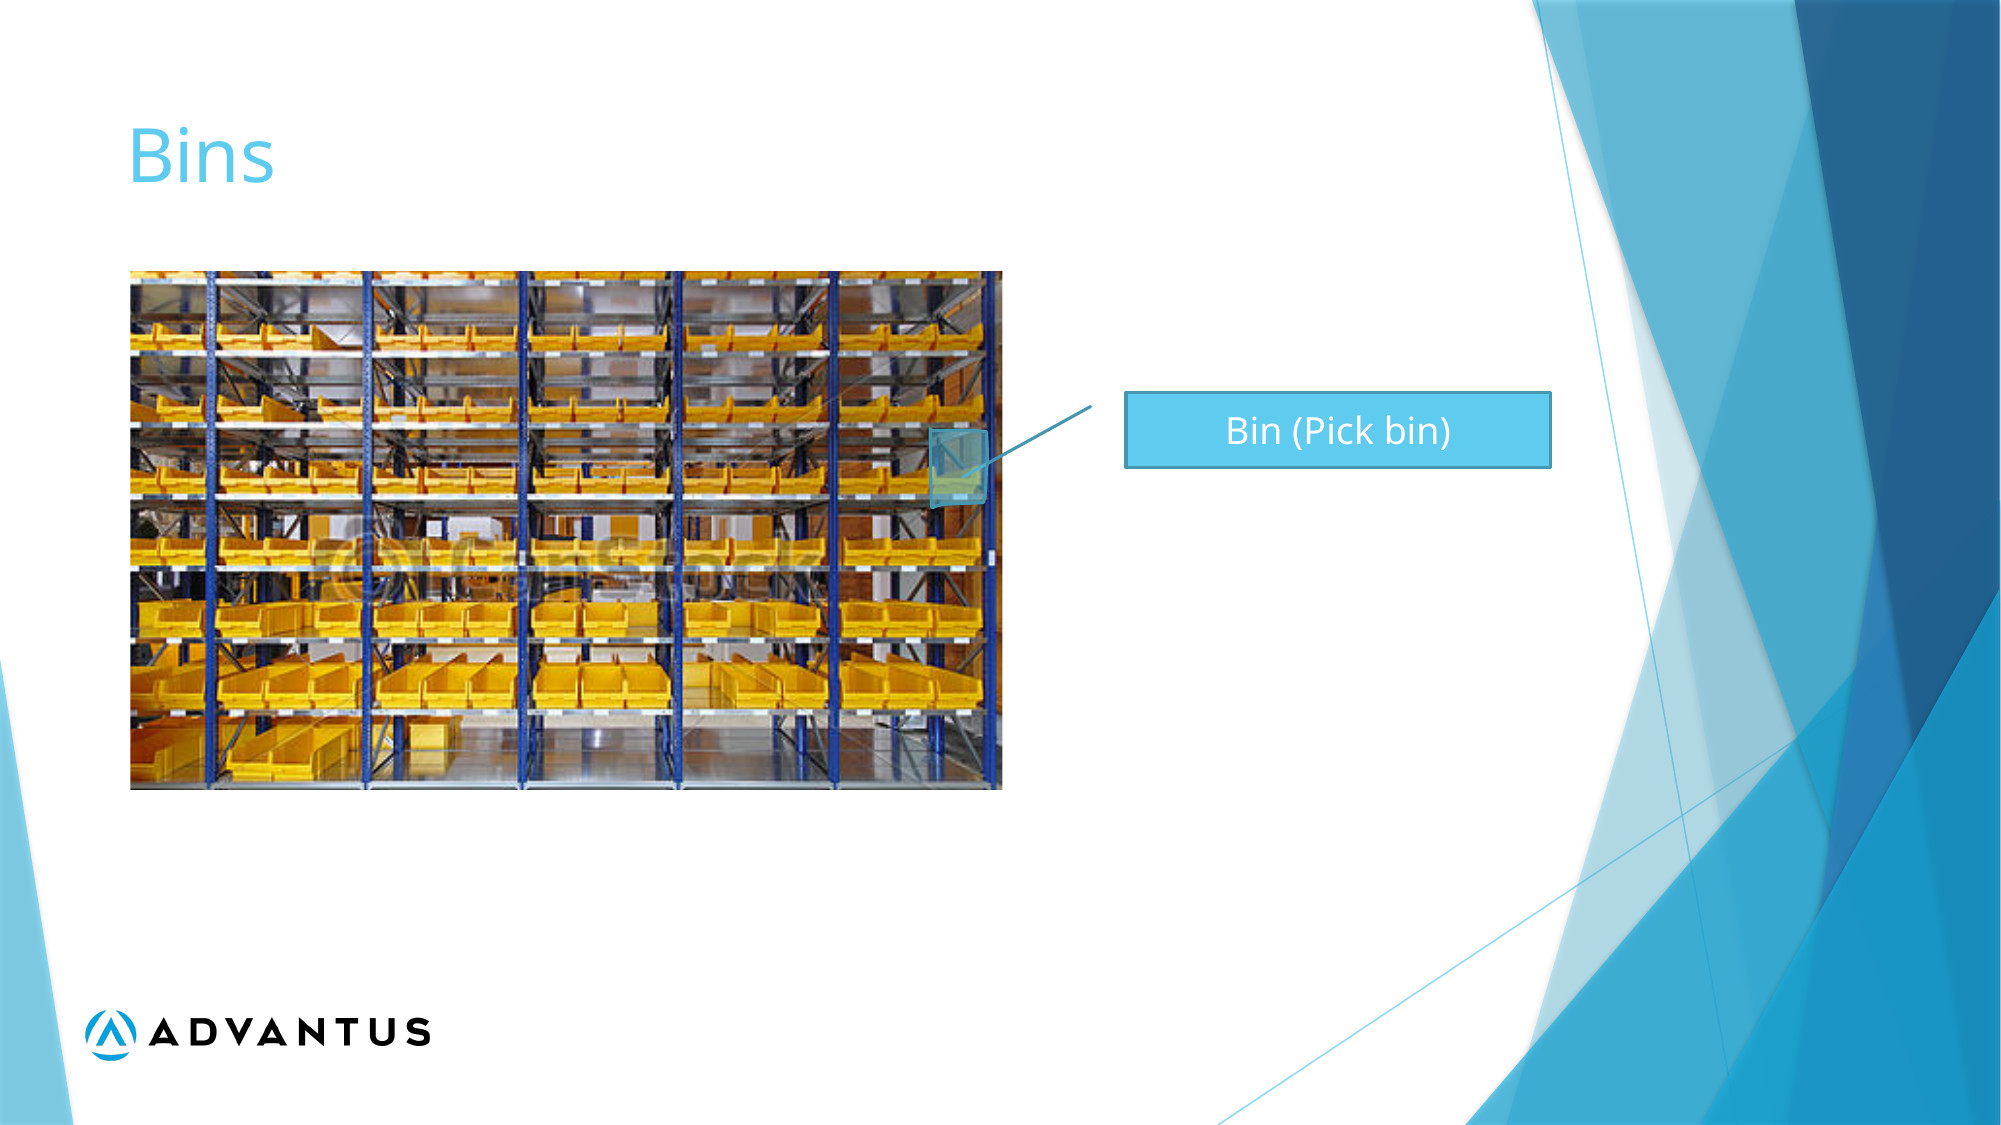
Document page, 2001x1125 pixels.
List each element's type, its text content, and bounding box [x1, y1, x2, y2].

text_box Bin (Pick bin) [1124, 391, 1552, 469]
title Bins [111, 99, 1522, 317]
picture [129, 270, 1003, 791]
picture [84, 1009, 430, 1062]
text_box Bin (Pick bin) [1008, 405, 1092, 454]
